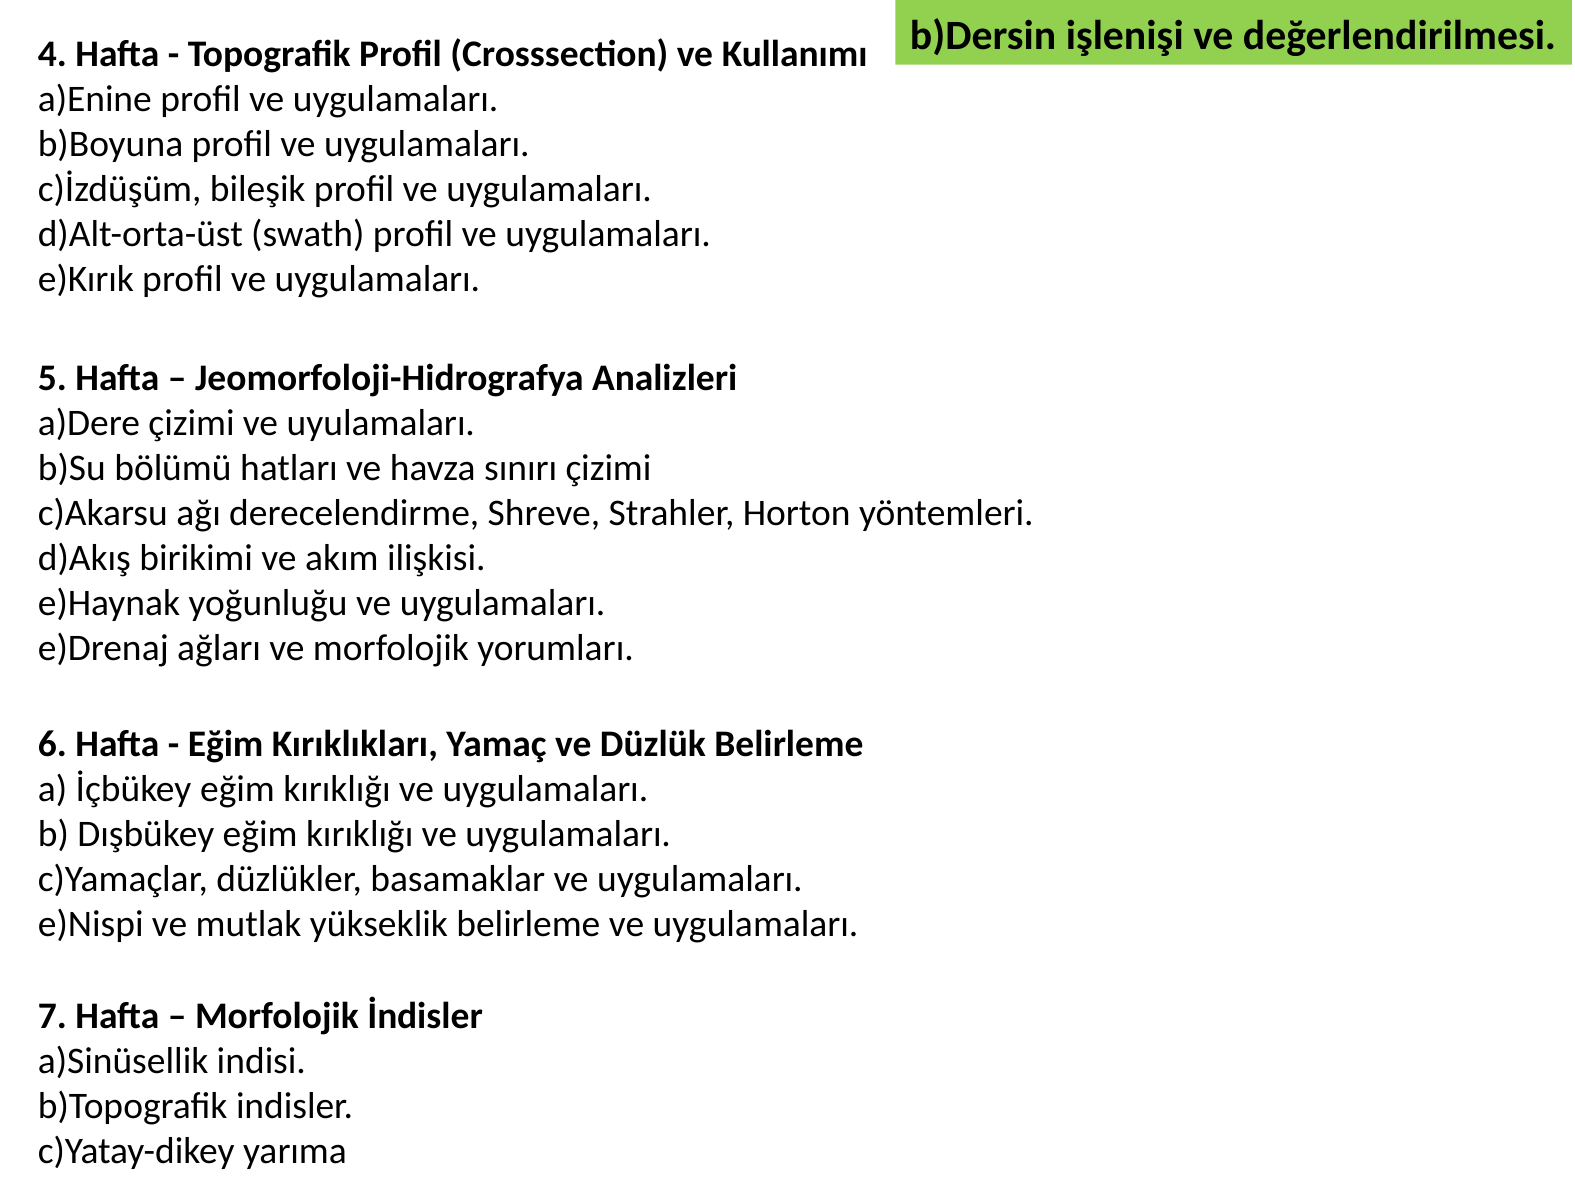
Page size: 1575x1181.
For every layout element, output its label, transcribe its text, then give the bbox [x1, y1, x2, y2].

text_box 6. Hafta - Eğim Kırıklıkları, Yamaç ve Düzlük Belirleme a) İçbükey eğim kırıklığı ve uygulamaları. b) Dışbükey eğim kırıklığı ve uygulamaları. c)Yamaçlar, düzlükler, basamaklar ve uygulamaları. e)Nispi ve mutlak yükseklik belirleme ve uygulamaları. [23, 711, 1305, 952]
text_box 5. Hafta – Jeomorfoloji-Hidrografya Analizleri a)Dere çizimi ve uyulamaları. b)Su bölümü hatları ve havza sınırı çizimi c)Akarsu ağı derecelendirme, Shreve, Strahler, Horton yöntemleri. d)Akış birikimi ve akım ilişkisi. e)Haynak yoğunluğu ve uygulamaları. e)Drenaj ağları ve morfolojik yorumları. [23, 345, 1149, 676]
text_box 7. Hafta – Morfolojik İndisler a)Sinüsellik indisi. b)Topografik indisler. c)Yatay-dikey yarıma [23, 984, 570, 1179]
text_box b)Dersin işlenişi ve değerlendirilmesi. [895, 0, 1572, 65]
text_box 4. Hafta - Topografik Profil (Crosssection) ve Kullanımı a)Enine profil ve uygulamaları. b)Boyuna profil ve uygulamaları. c)İzdüşüm, bileşik profil ve uygulamaları. d)Alt-orta-üst (swath) profil ve uygulamaları. e)Kırık profil ve uygulamaları. [23, 21, 1048, 306]
